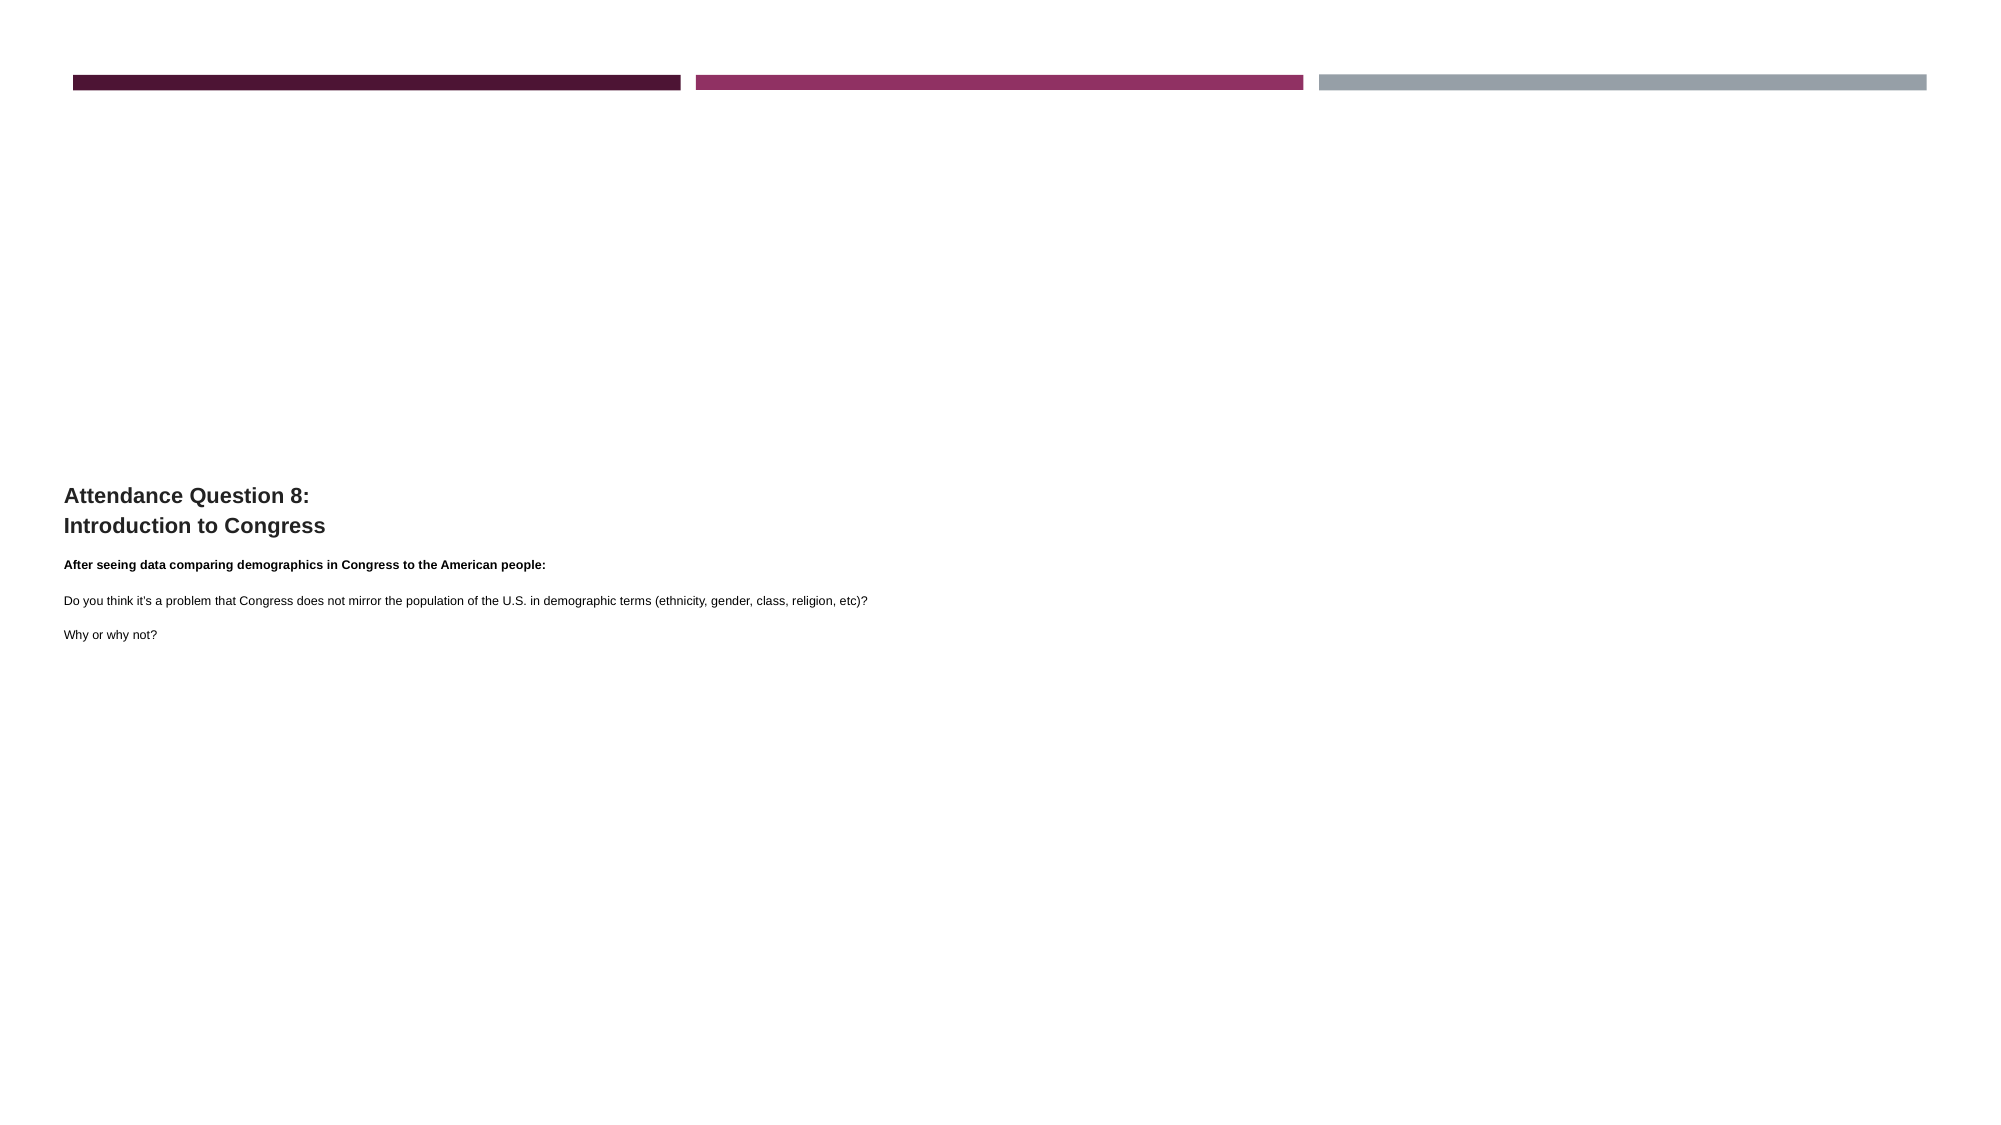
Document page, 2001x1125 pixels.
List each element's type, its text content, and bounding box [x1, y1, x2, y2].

title Attendance Question 8: Introduction to Congress After seeing data comparing demographics in Congress to the American people: Do you think it’s a problem that Congress does not mirror the population of the U.S. in demographic terms (ethnicity, gender, class, religion, etc)? Why or why not? [48, 470, 1932, 655]
